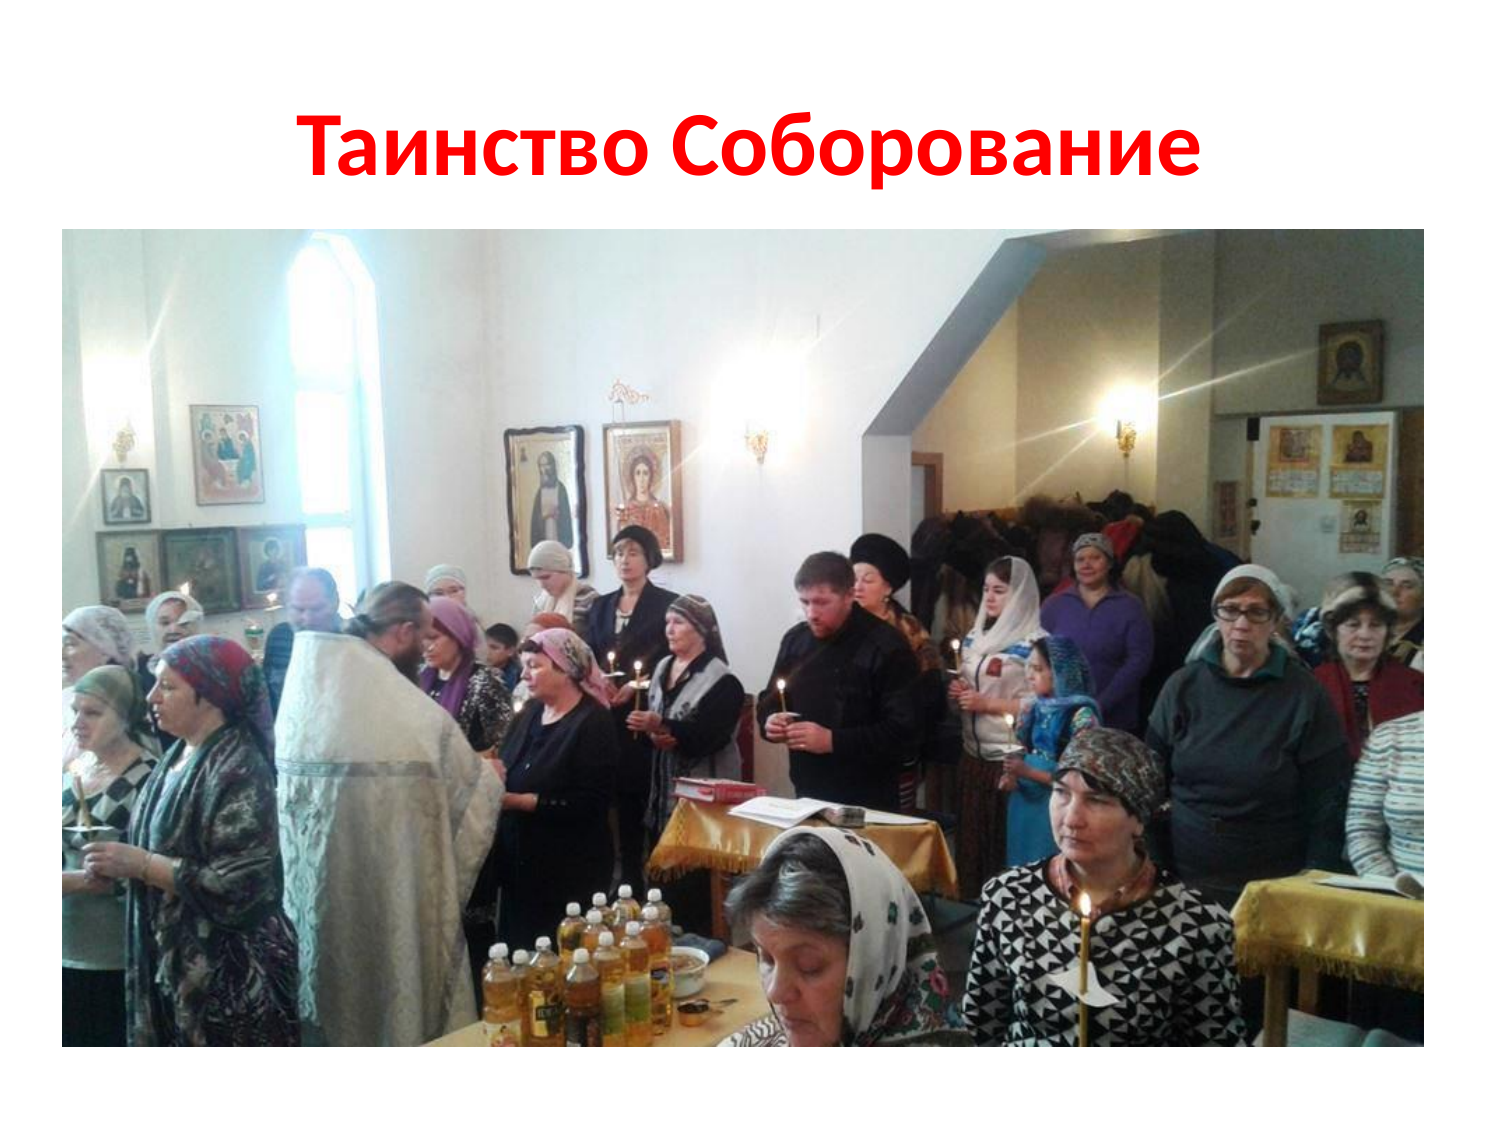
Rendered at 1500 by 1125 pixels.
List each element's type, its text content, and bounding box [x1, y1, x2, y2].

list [61, 229, 1424, 1048]
title Таинство Соборование [75, 45, 1425, 230]
